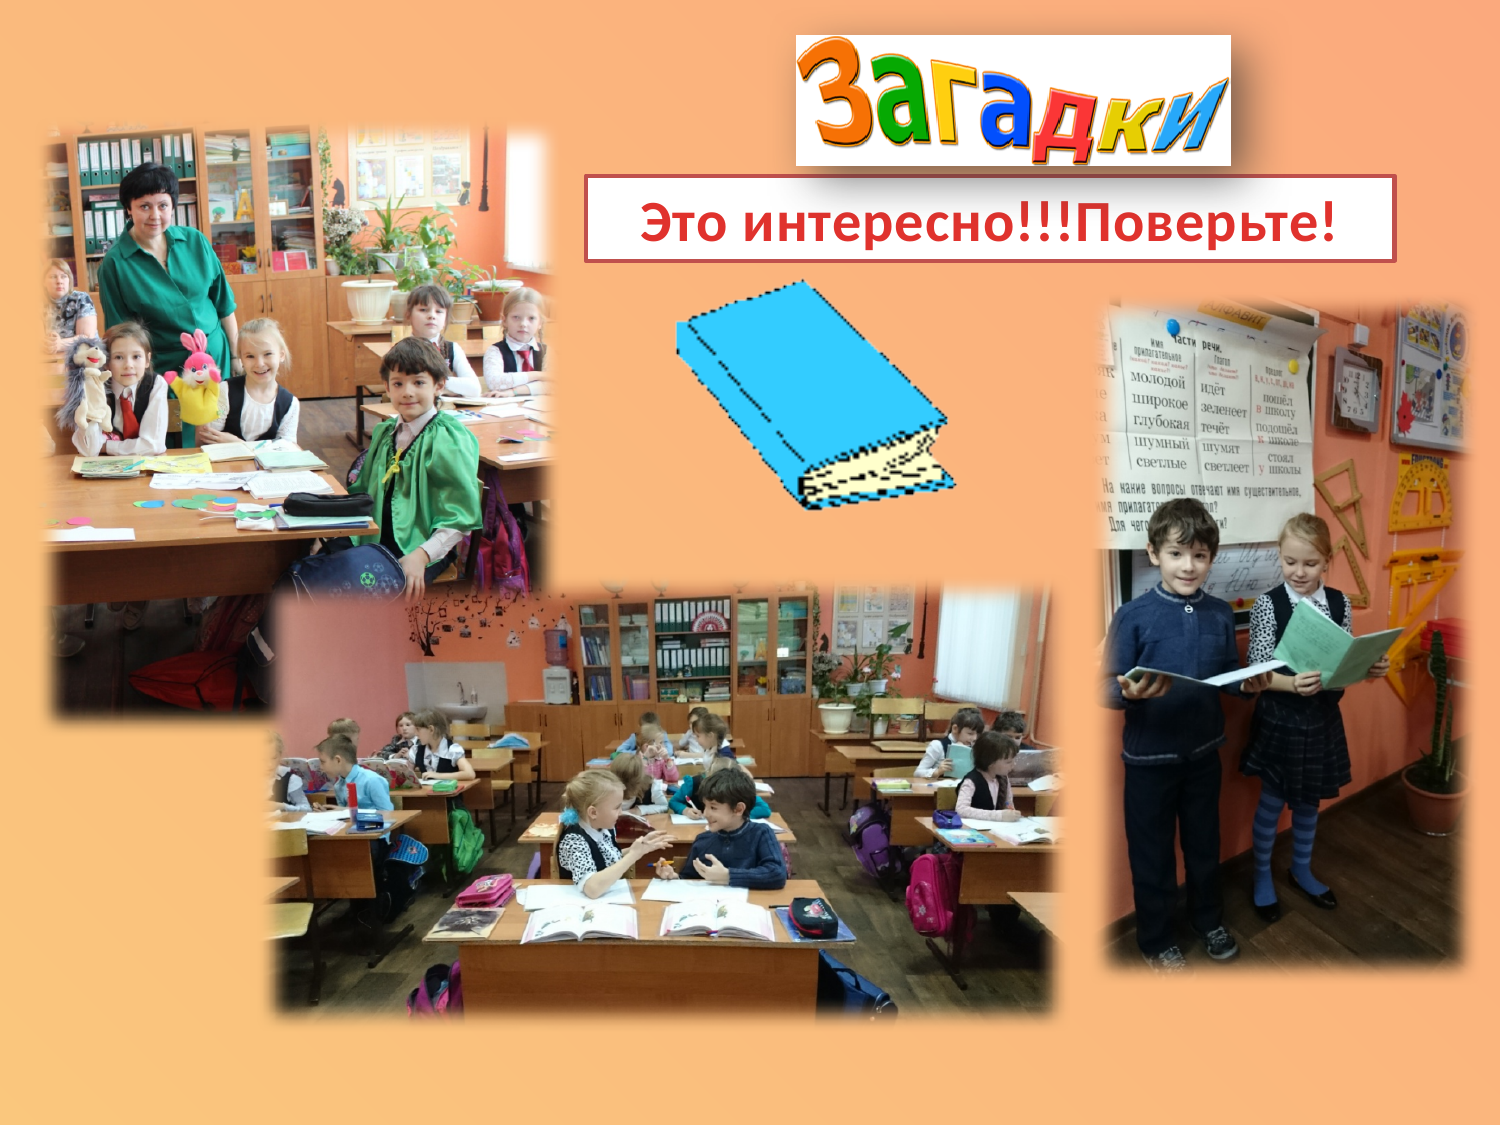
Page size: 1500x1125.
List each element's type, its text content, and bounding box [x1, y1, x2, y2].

picture [796, 34, 1231, 166]
picture [1089, 292, 1480, 986]
picture [34, 116, 1071, 1032]
text_box Это интересно!!!Поверьте! [584, 174, 1397, 263]
